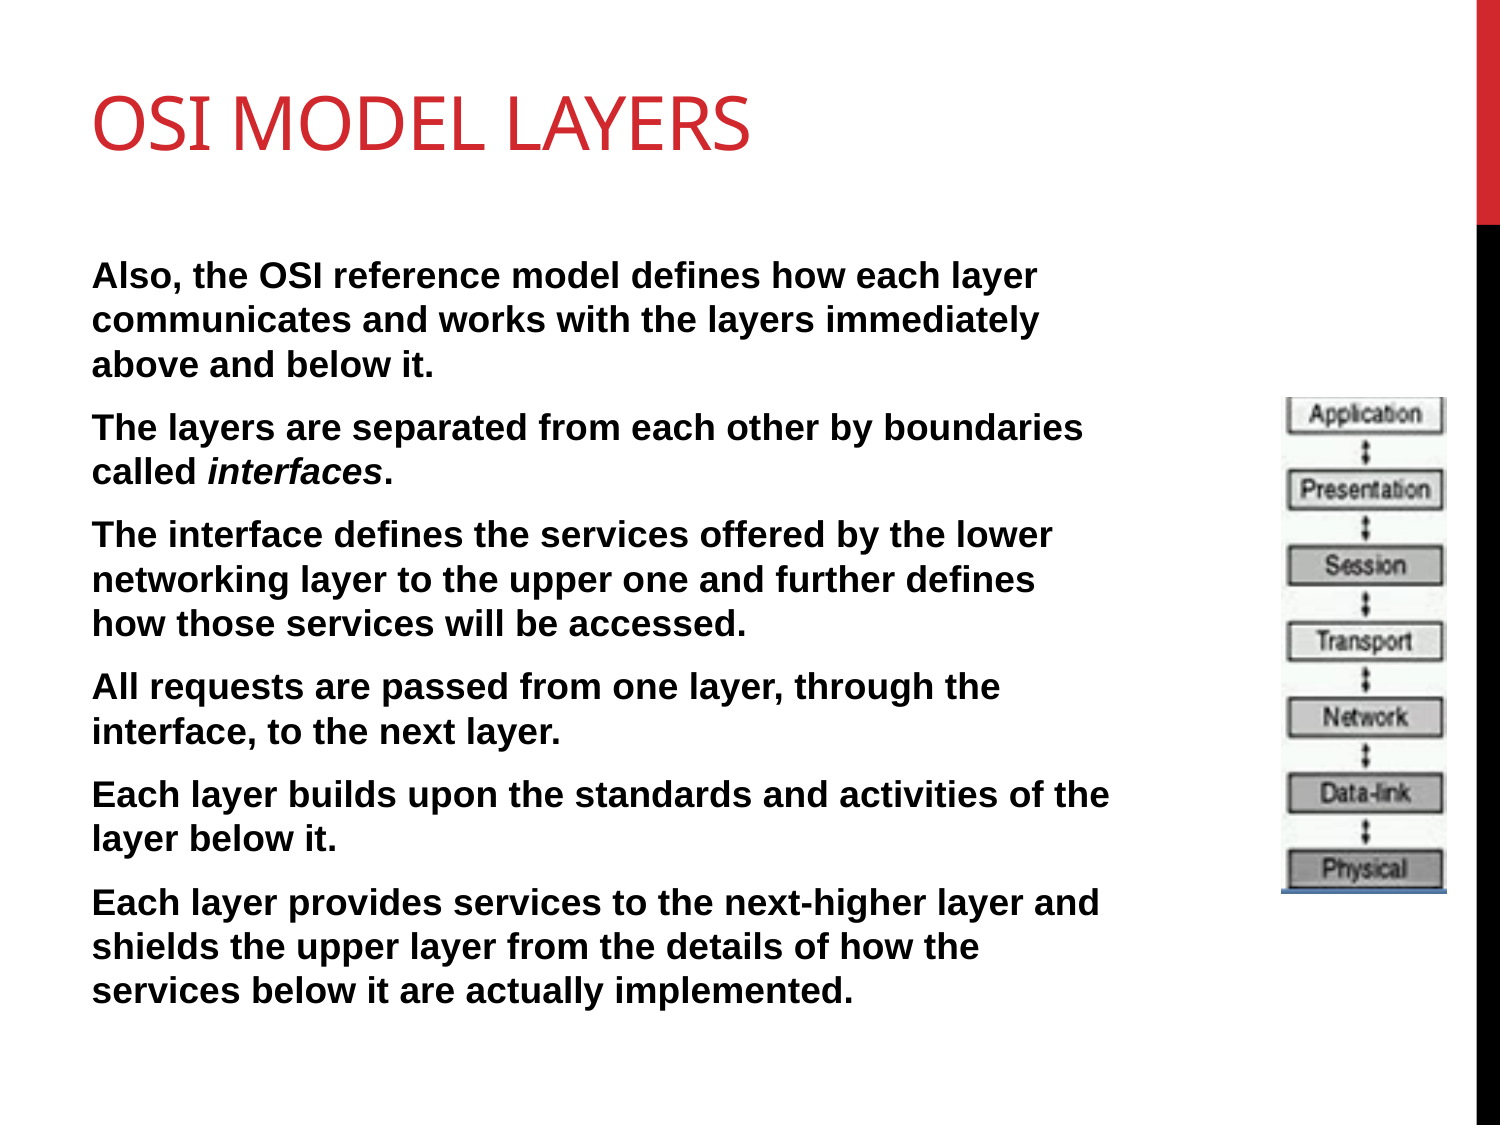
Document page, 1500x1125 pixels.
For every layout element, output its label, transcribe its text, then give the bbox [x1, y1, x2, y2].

picture [1280, 396, 1448, 894]
title OSI Model Layers [75, 25, 1025, 173]
list Also, the OSI reference model defines how each layer communicates and works with the layers immediately above and below it. The layers are separated from each other by boundaries called interfaces. The interface defines the services offered by the lower networking layer to the upper one and further defines how those services will be accessed. All requests are passed from one layer, through the interface, to the next layer. Each layer builds upon the standards and activities of the layer below it. Each layer provides services to the next-higher layer and shields the upper layer from the details of how the services below it are actually implemented. [76, 243, 1128, 1031]
